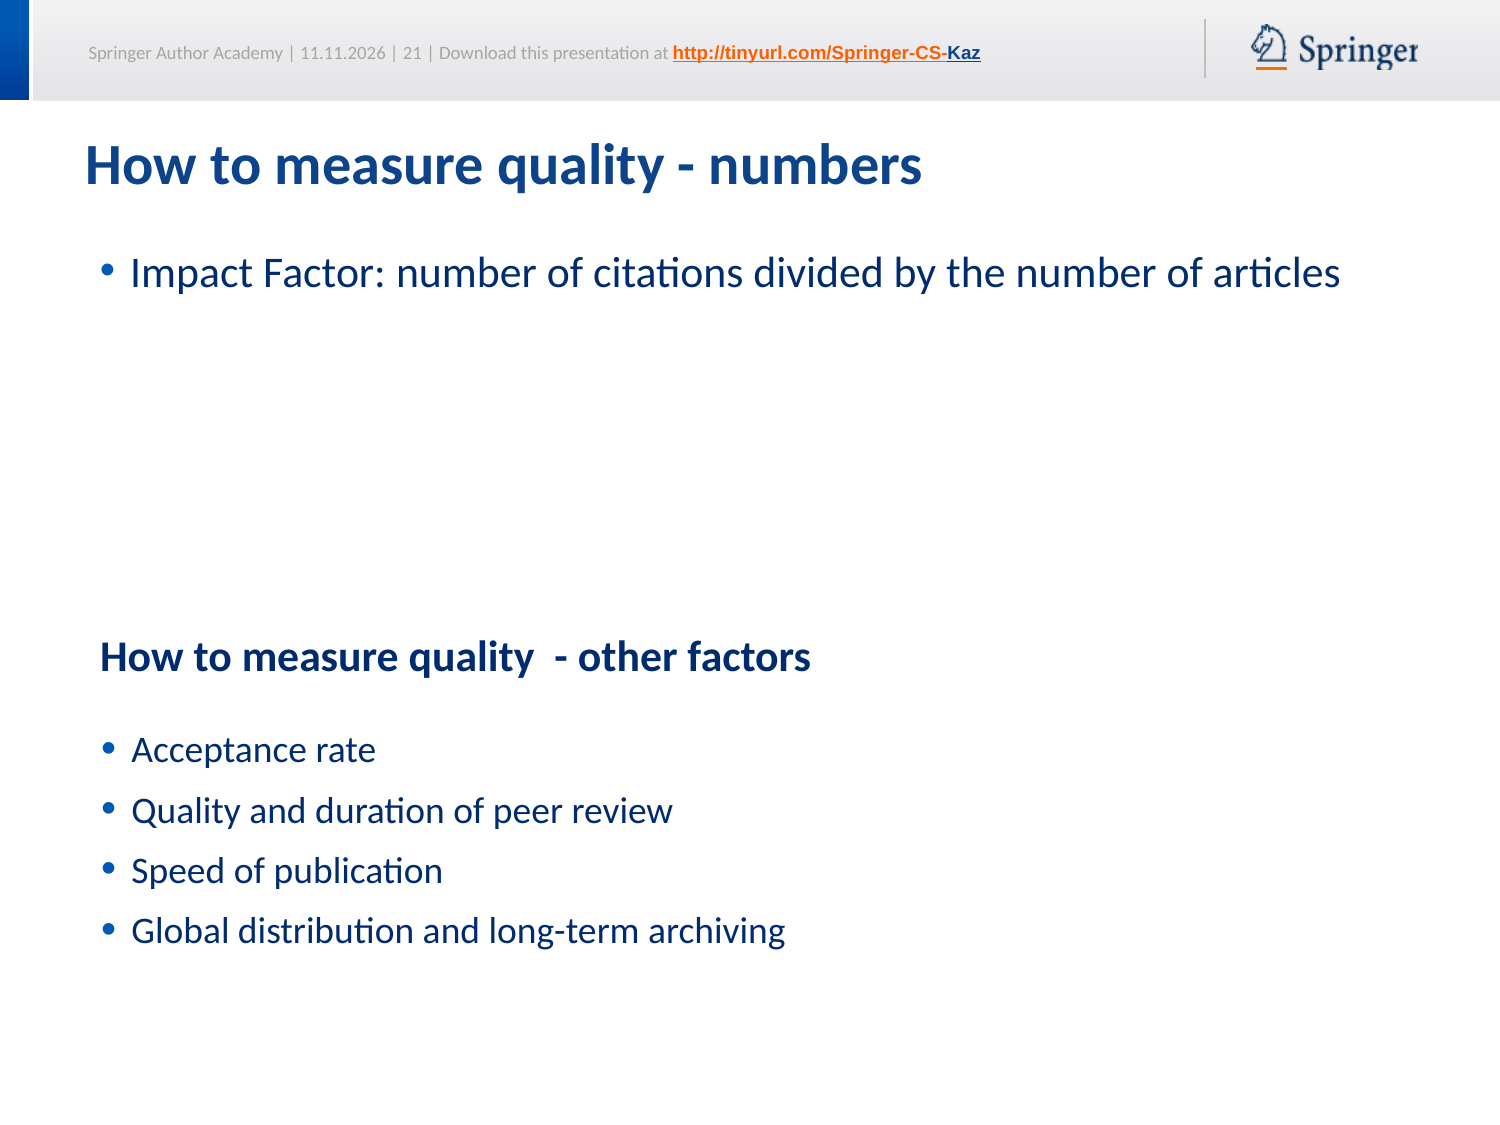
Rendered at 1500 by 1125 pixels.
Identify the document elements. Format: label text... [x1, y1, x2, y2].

text_box Acceptance rate Quality and duration of peer review Speed of publication Global distribution and long-term archiving [100, 716, 1463, 952]
title How to measure quality - numbers [85, 133, 1421, 199]
list Impact Factor: number of citations divided by the number of articles [99, 243, 1463, 297]
text_box How to measure quality - other factors [100, 633, 1463, 681]
picture [33, 0, 1500, 101]
